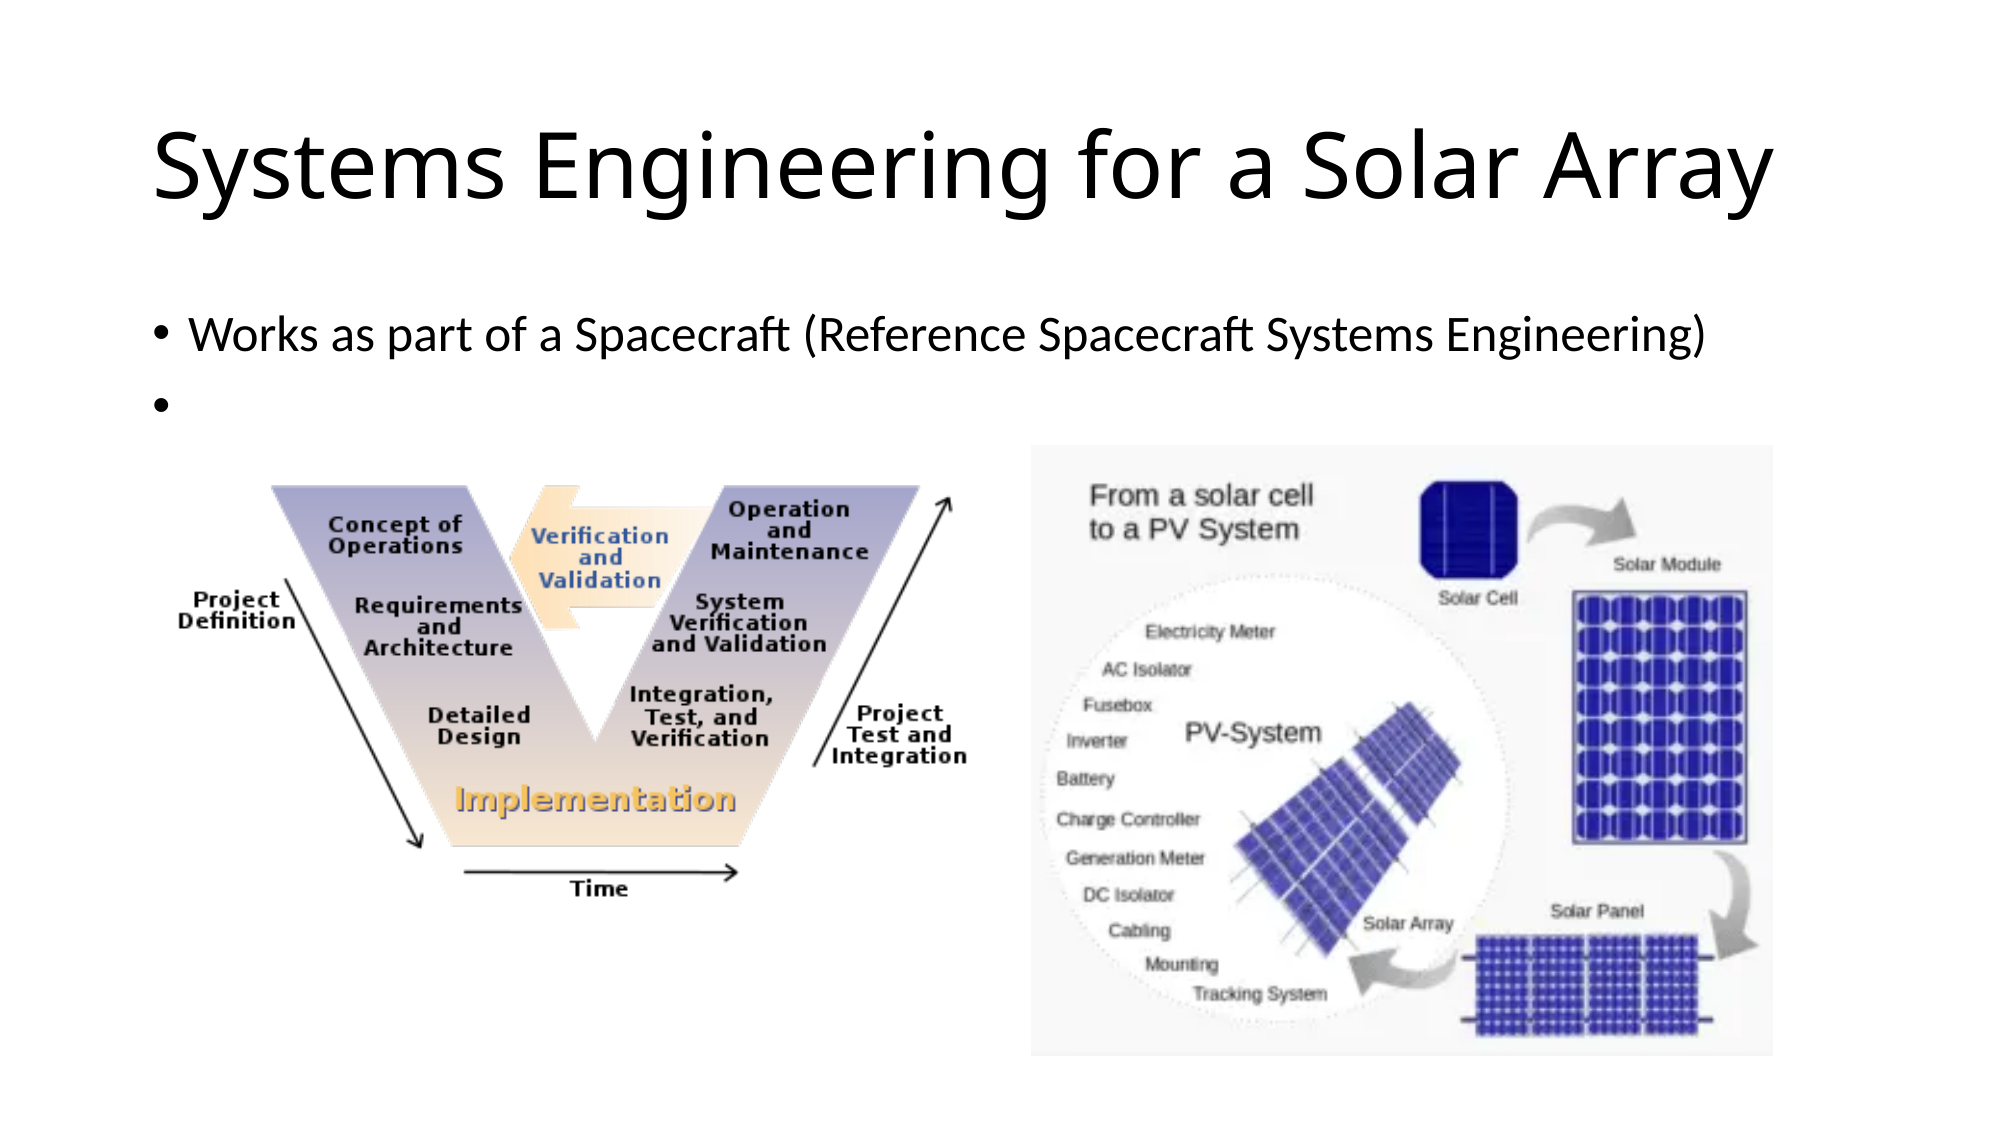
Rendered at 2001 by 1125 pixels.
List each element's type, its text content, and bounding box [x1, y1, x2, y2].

picture [170, 467, 978, 916]
title Systems Engineering for a Solar Array [137, 59, 1863, 278]
list Works as part of a Spacecraft (Reference Spacecraft Systems Engineering) [137, 299, 1863, 446]
picture [1031, 445, 1773, 1056]
